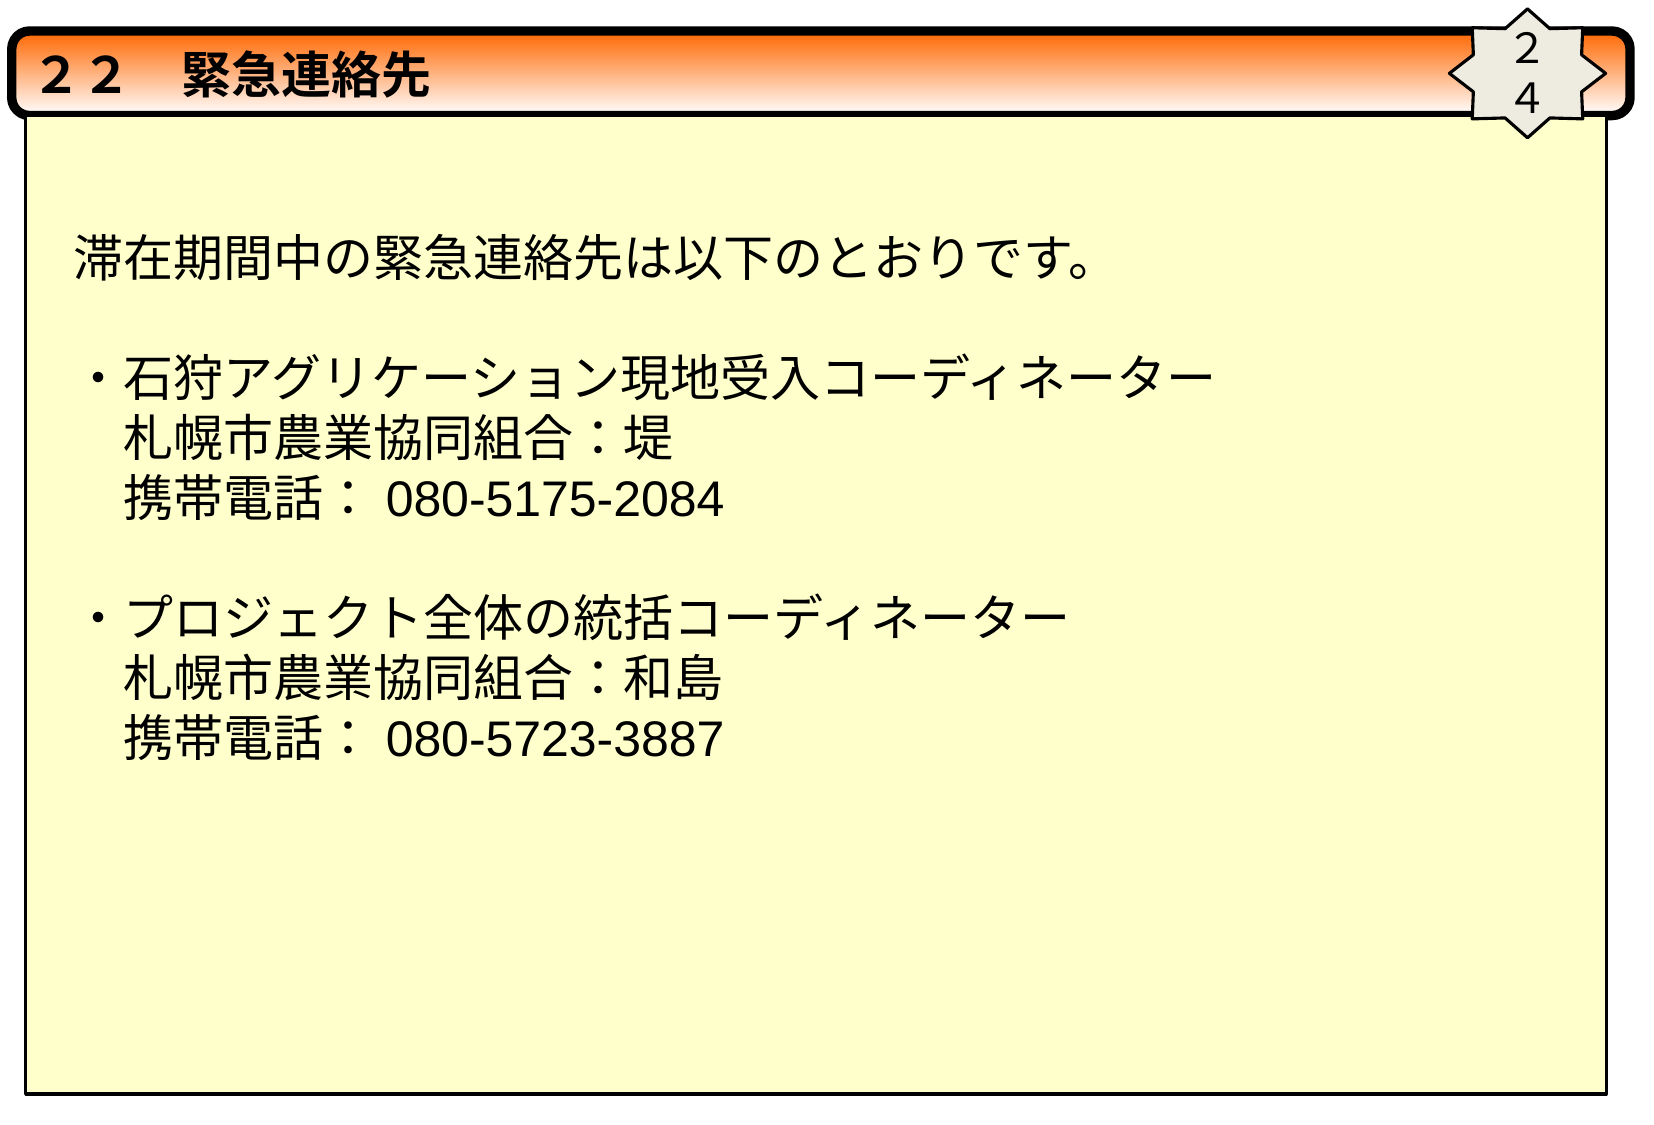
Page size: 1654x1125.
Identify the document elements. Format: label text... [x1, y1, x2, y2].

text_box ２２ 緊急連絡先 [11, 30, 1471, 115]
text_box 滞在期間中の緊急連絡先は以下のとおりです。 ・石狩アグリケーション現地受入コーディネーター 札幌市農業協同組合：堤 携帯電話：080-5175-2084 ・プロジェクト全体の統括コーディネーター 札幌市農業協同組合：和島 携帯電話：080-5723-3887 [58, 159, 1583, 775]
text_box ２４ [1447, 7, 1608, 140]
text_box ２２ 緊急連絡先 [1584, 31, 1631, 116]
text_box [23, 114, 1608, 1096]
